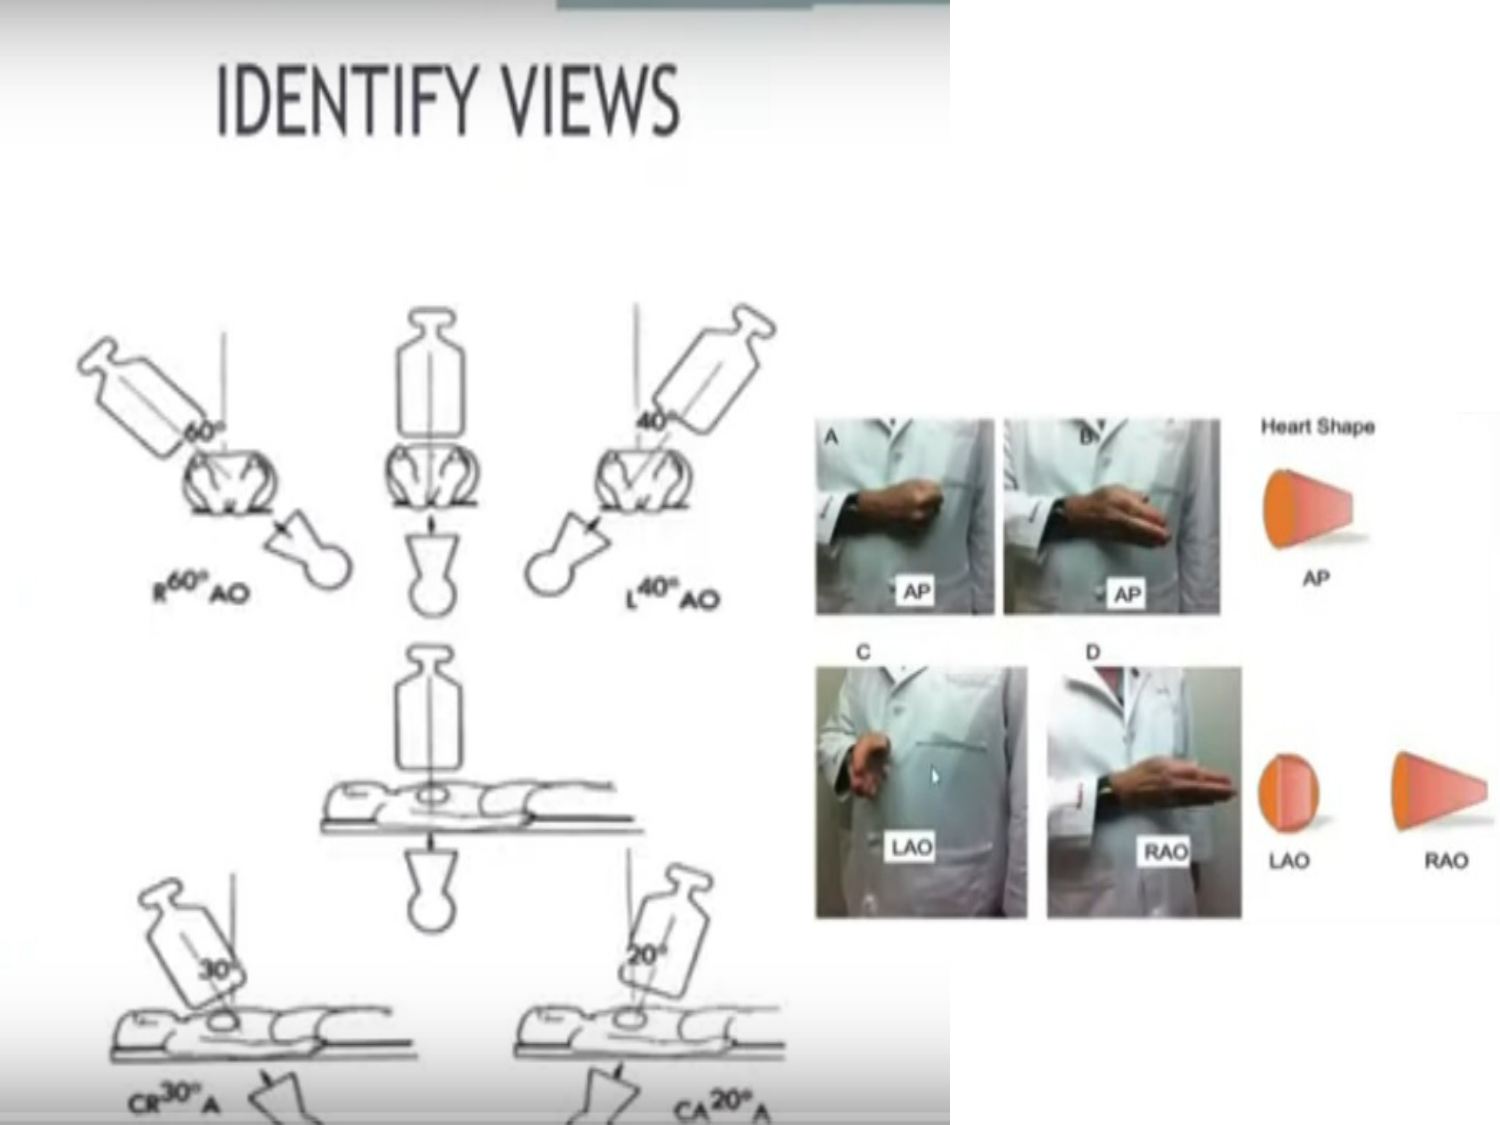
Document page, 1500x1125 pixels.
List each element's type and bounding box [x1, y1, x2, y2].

list [0, 0, 951, 1125]
picture [812, 412, 1500, 926]
